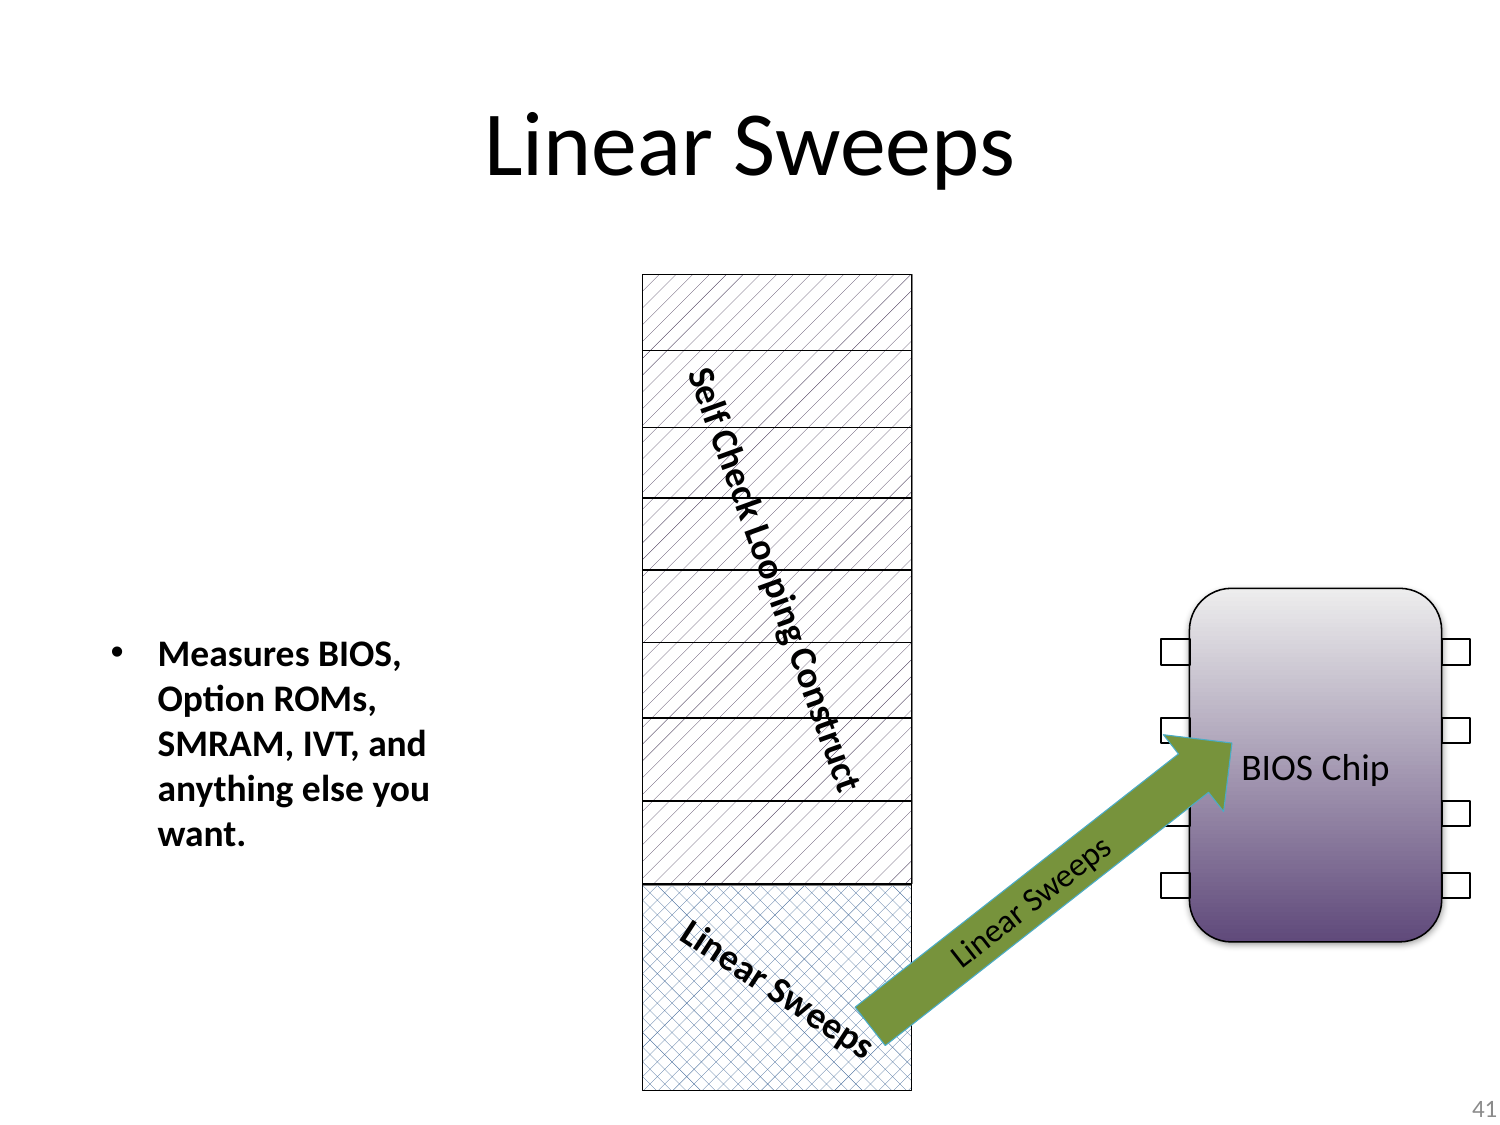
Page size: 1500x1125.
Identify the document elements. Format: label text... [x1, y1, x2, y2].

text_box Measures BIOS, Option ROMs, SMRAM, IVT, and anything else you want. [95, 621, 486, 906]
text_box Self Check Looping Construct [745, 579, 832, 641]
text_box [641, 273, 914, 1093]
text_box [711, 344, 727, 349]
text_box BIOS Chip [1188, 587, 1443, 943]
text_box Linear Sweeps [657, 893, 902, 1083]
text_box [1449, 716, 1472, 746]
text_box [1168, 809, 1192, 828]
text_box [1449, 871, 1472, 900]
text_box [1159, 871, 1192, 900]
text_box [1159, 716, 1192, 746]
text_box [857, 732, 1235, 1040]
text_box Self Check Looping Construct [771, 651, 859, 717]
text_box [1449, 637, 1472, 667]
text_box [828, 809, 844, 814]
title Linear Sweeps [75, 45, 1425, 233]
text_box [1449, 799, 1472, 828]
text_box [1159, 637, 1192, 667]
text_box Self Check Looping Construct [798, 726, 887, 800]
text_box Self Check Looping Construct [718, 505, 806, 569]
text_box Linear Sweeps [924, 777, 1175, 990]
slide_number 41 [1162, 1077, 1500, 1125]
text_box Self Check Looping Construct [668, 358, 754, 426]
text_box Self Check Looping Construct [693, 435, 780, 496]
